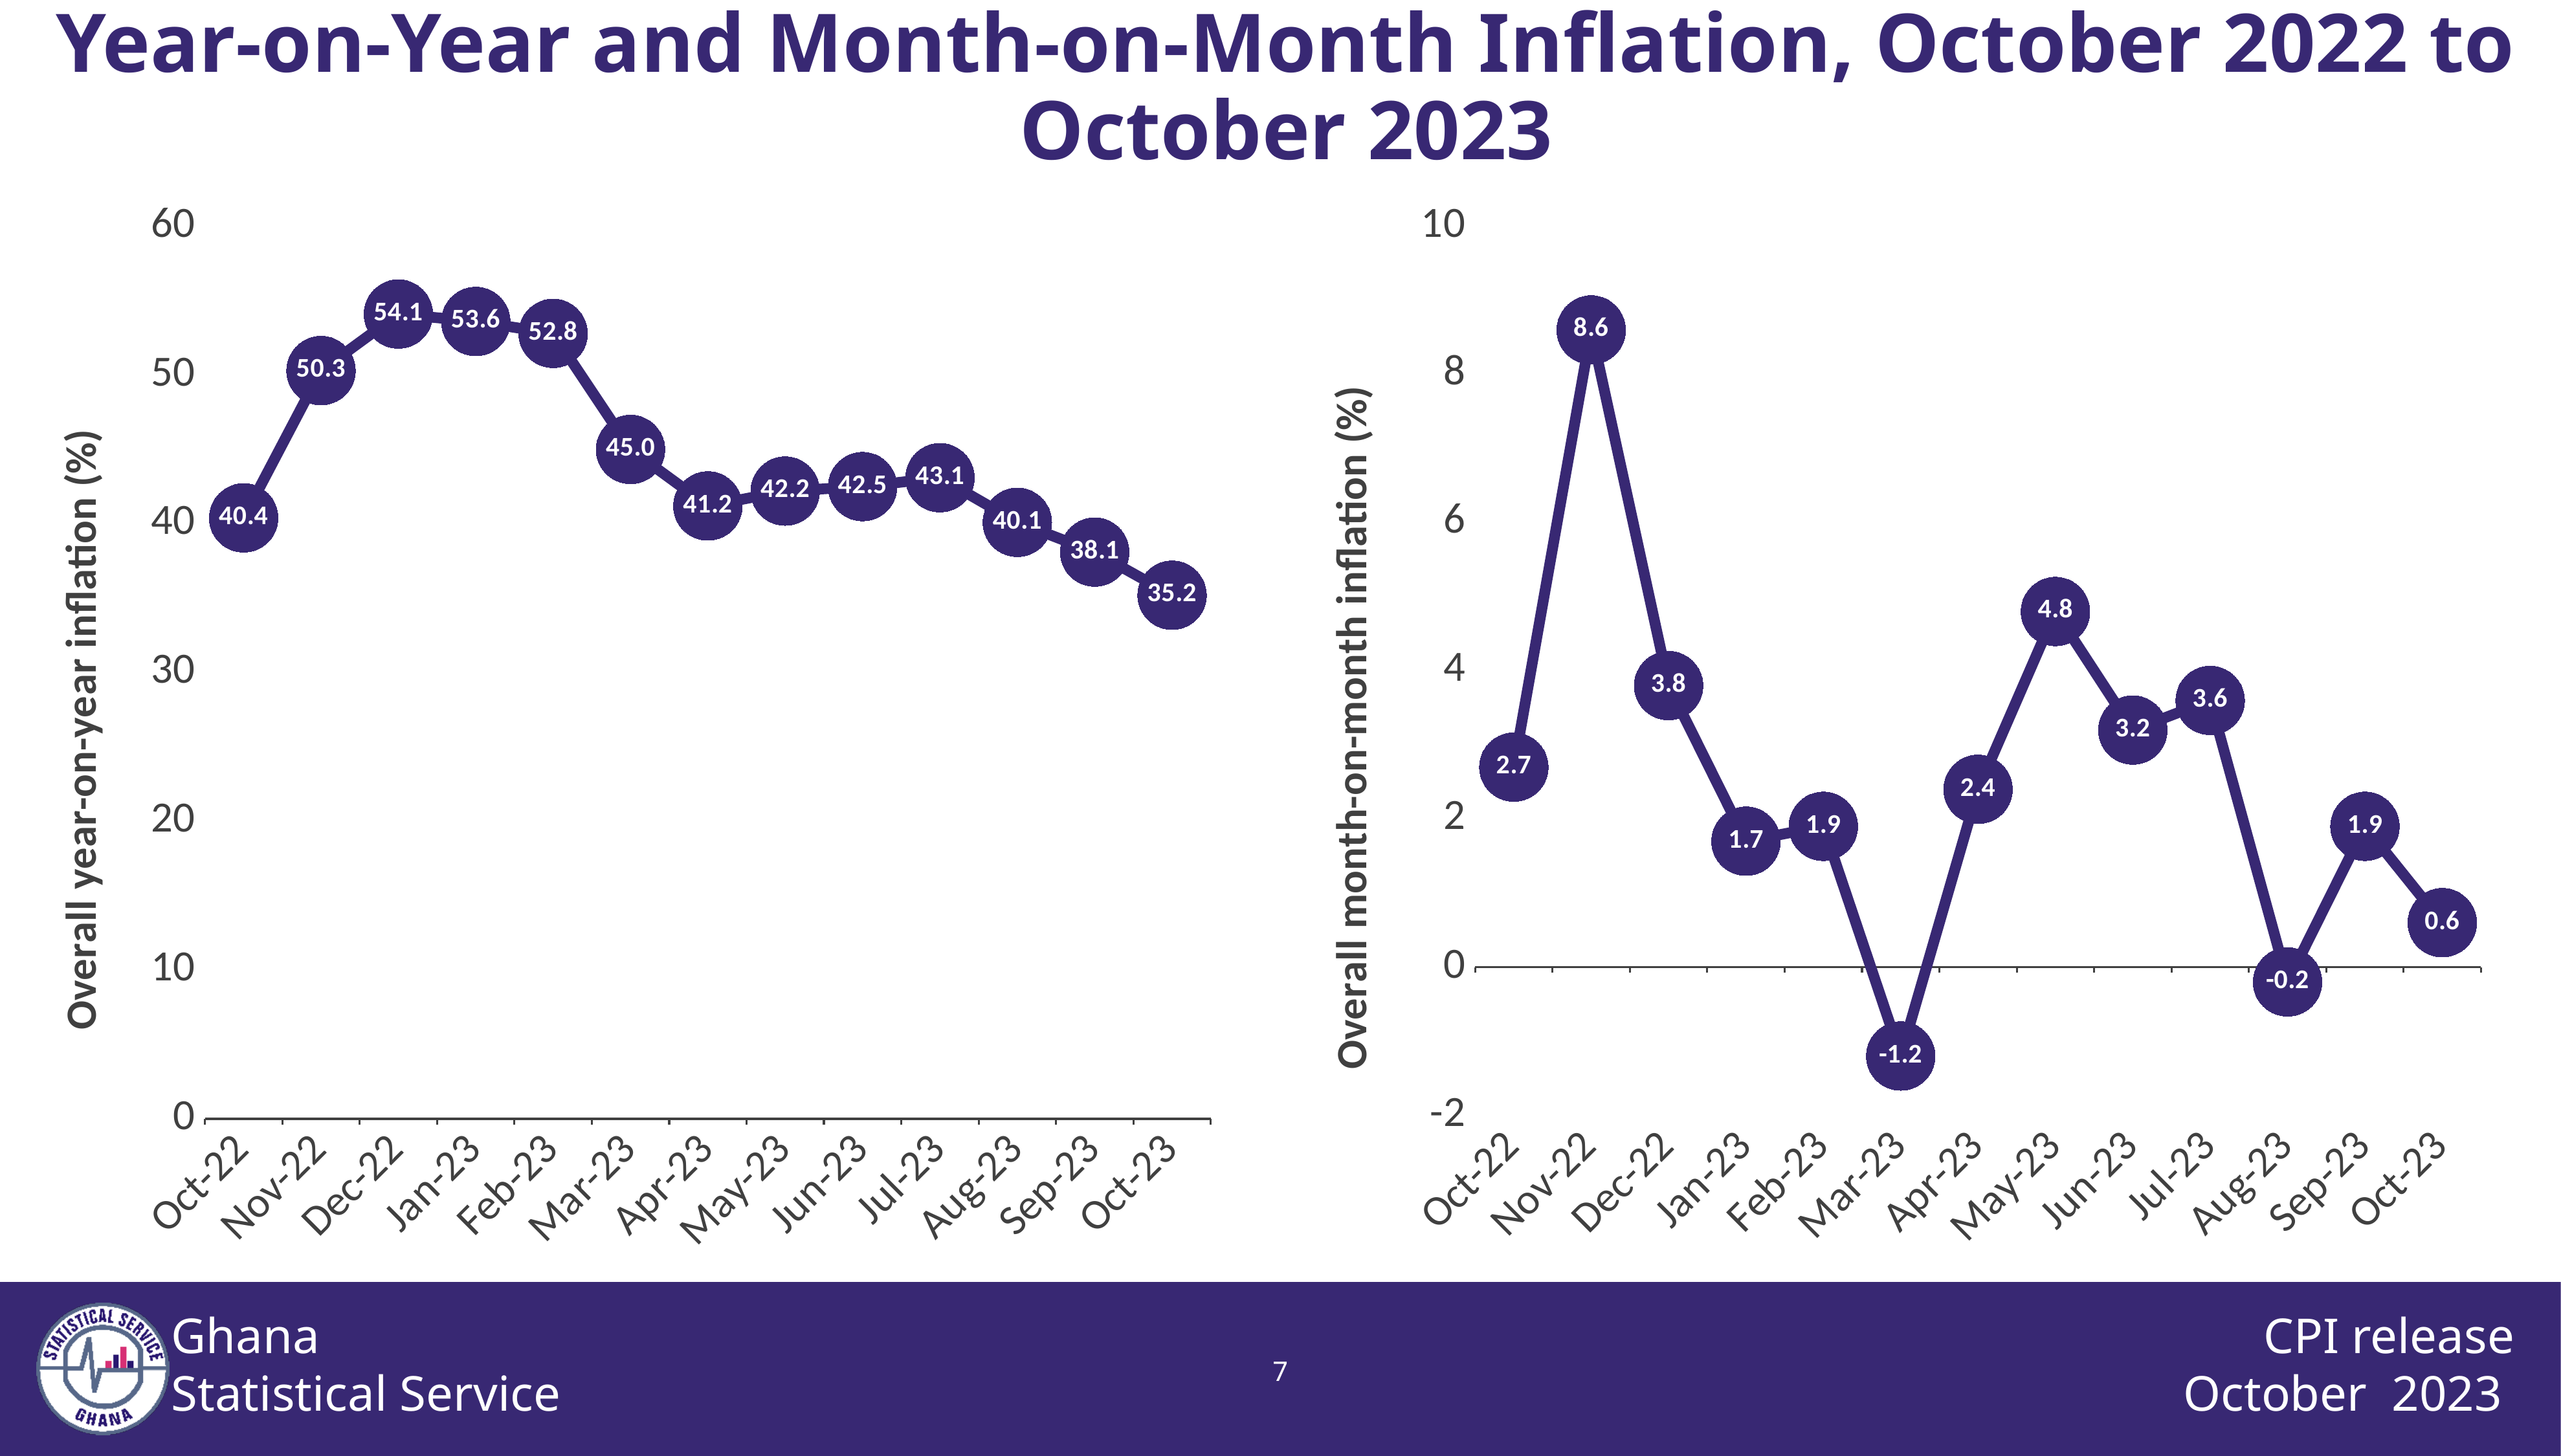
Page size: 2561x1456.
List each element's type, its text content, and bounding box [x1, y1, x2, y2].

chart [1303, 182, 2505, 1274]
picture [36, 1303, 170, 1435]
chart [34, 103, 1235, 1277]
title Year-on-Year and Month-on-Month Inflation, October 2022 to October 2023 [34, 0, 2539, 183]
